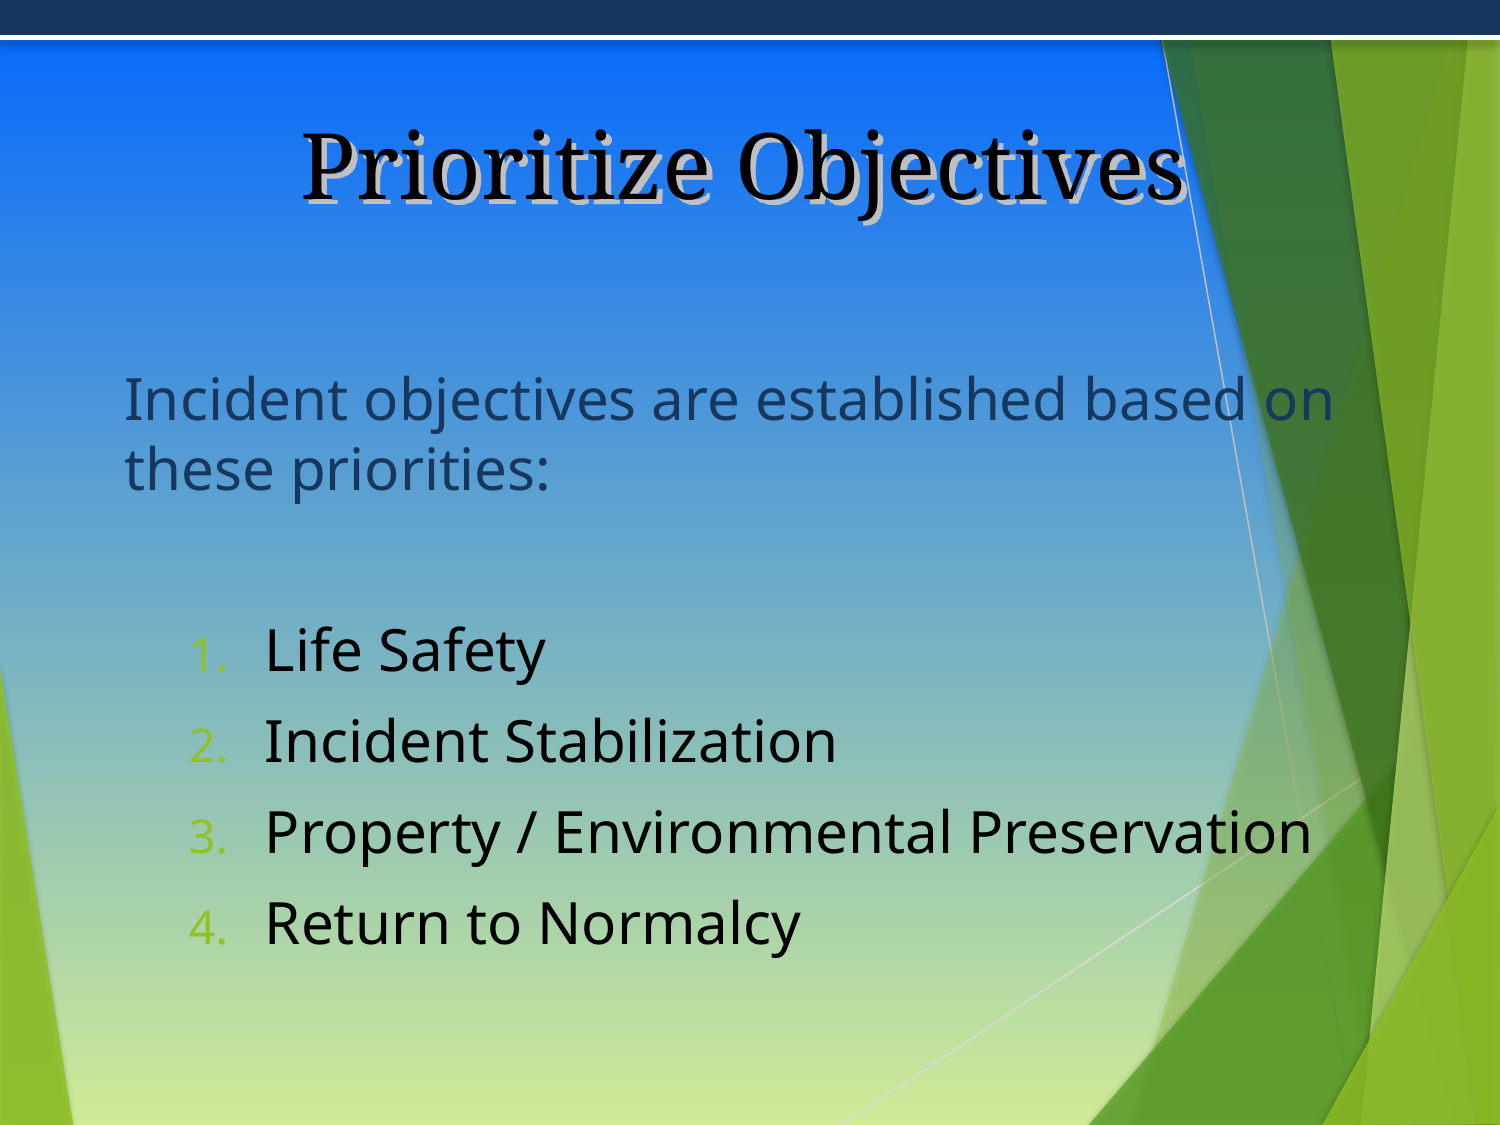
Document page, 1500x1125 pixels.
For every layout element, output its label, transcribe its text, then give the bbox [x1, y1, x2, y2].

list Incident objectives are established based on these priorities: Life Safety Incident Stabilization Property / Environmental Preservation Return to Normalcy [99, 354, 1388, 992]
title Prioritize Objectives [99, 99, 1388, 317]
